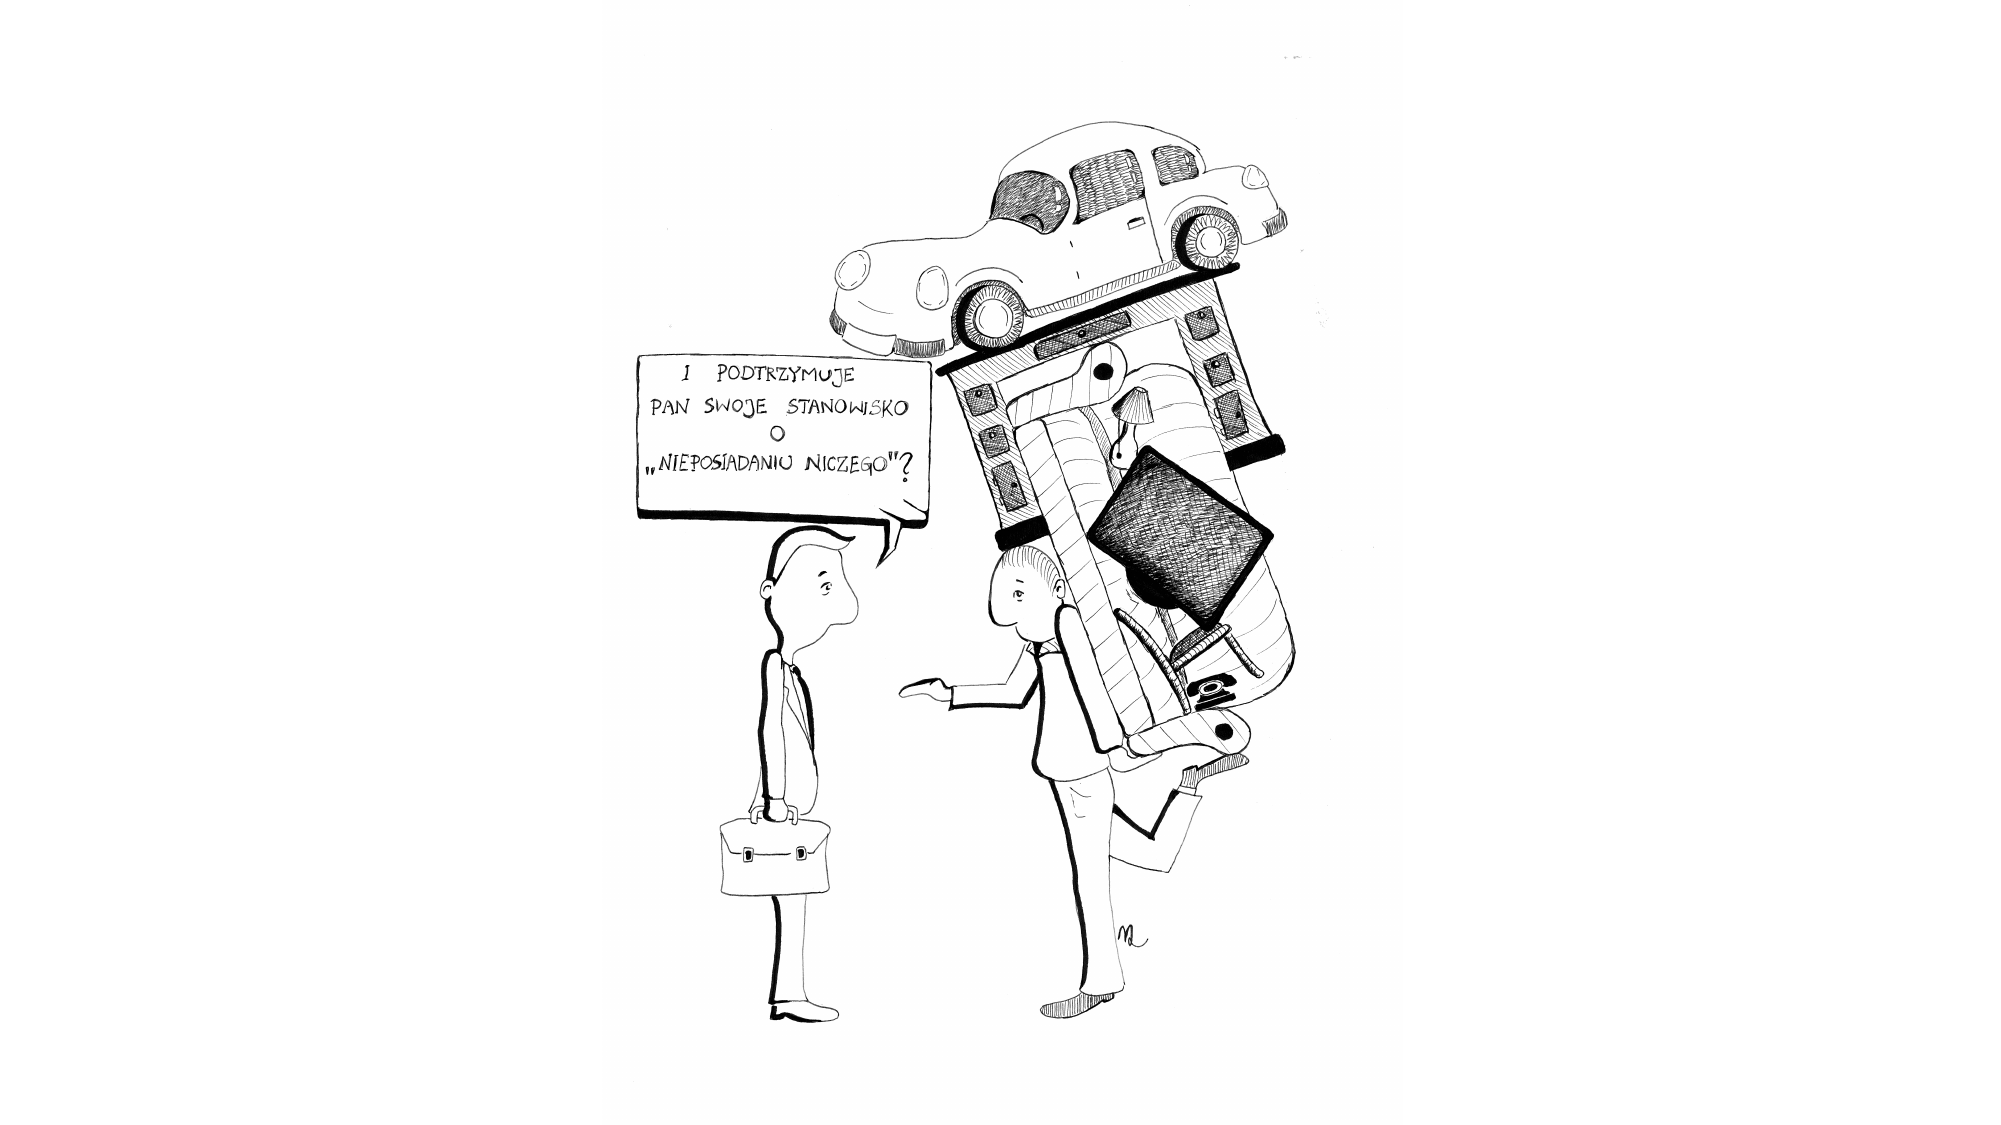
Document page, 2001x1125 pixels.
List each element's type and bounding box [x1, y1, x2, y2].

picture [602, 0, 1403, 1125]
